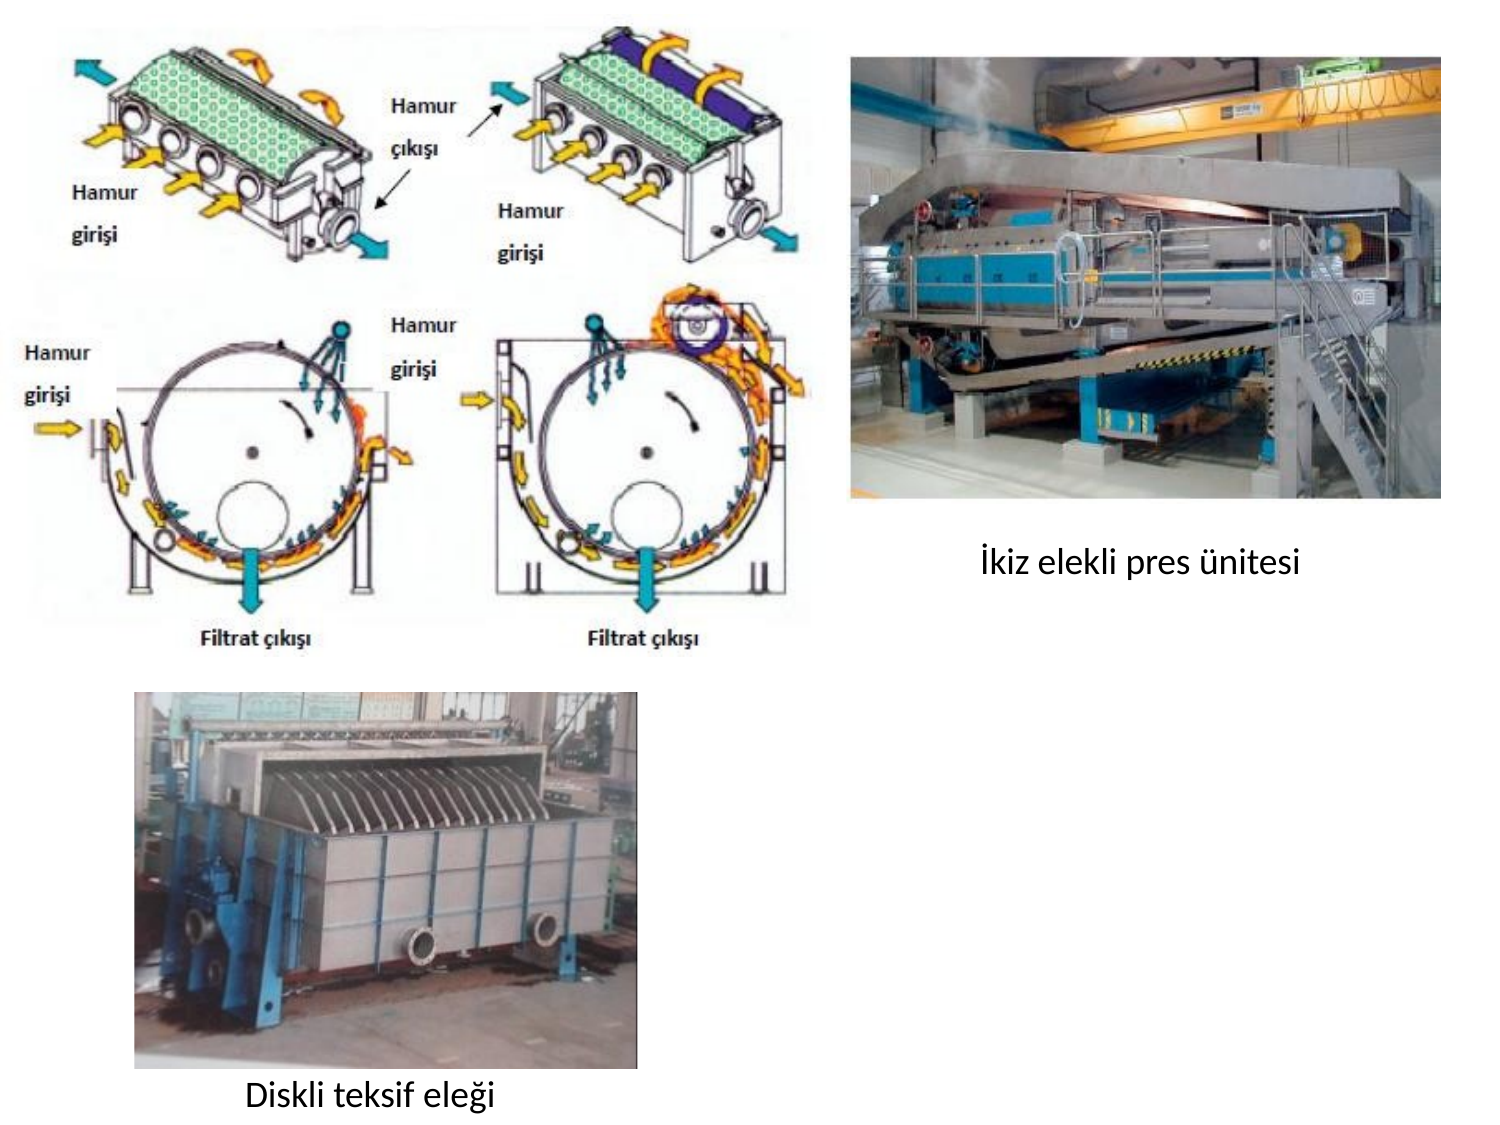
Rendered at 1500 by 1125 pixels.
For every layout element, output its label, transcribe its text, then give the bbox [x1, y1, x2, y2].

text_box Diskli teksif eleği [243, 1067, 500, 1115]
text_box İkiz elekli pres ünitesi [978, 535, 1306, 583]
text_box [0, 14, 827, 657]
text_box [846, 54, 1441, 504]
text_box [134, 692, 638, 1069]
